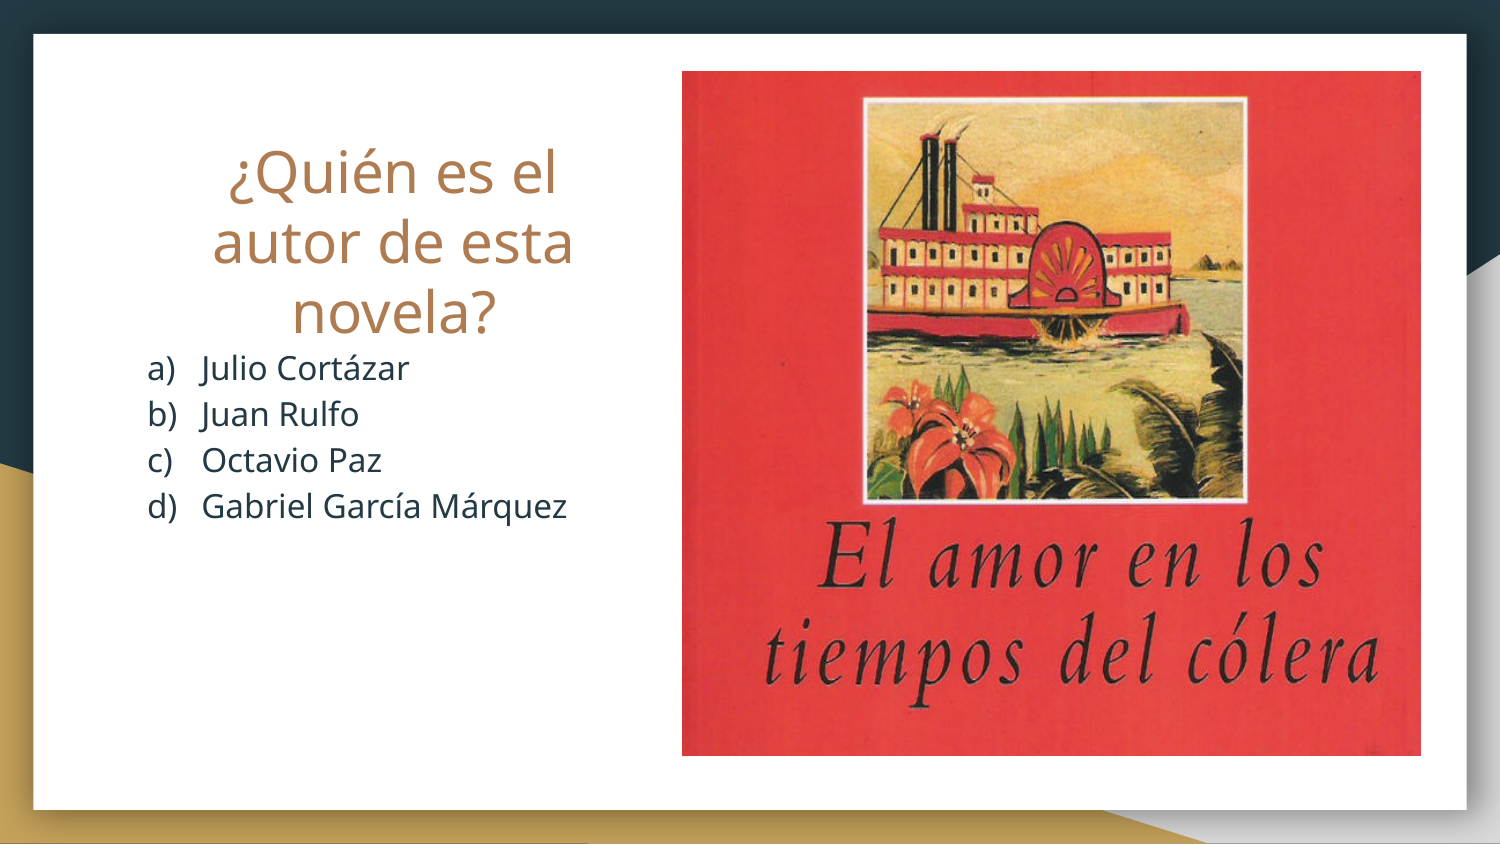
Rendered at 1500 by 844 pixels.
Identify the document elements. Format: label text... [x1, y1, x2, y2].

list Julio Cortázar Juan Rulfo Octavio Paz Gabriel García Márquez [111, 326, 654, 729]
title ¿Quién es el autor de esta novela? [134, 120, 654, 296]
picture [681, 70, 1421, 756]
